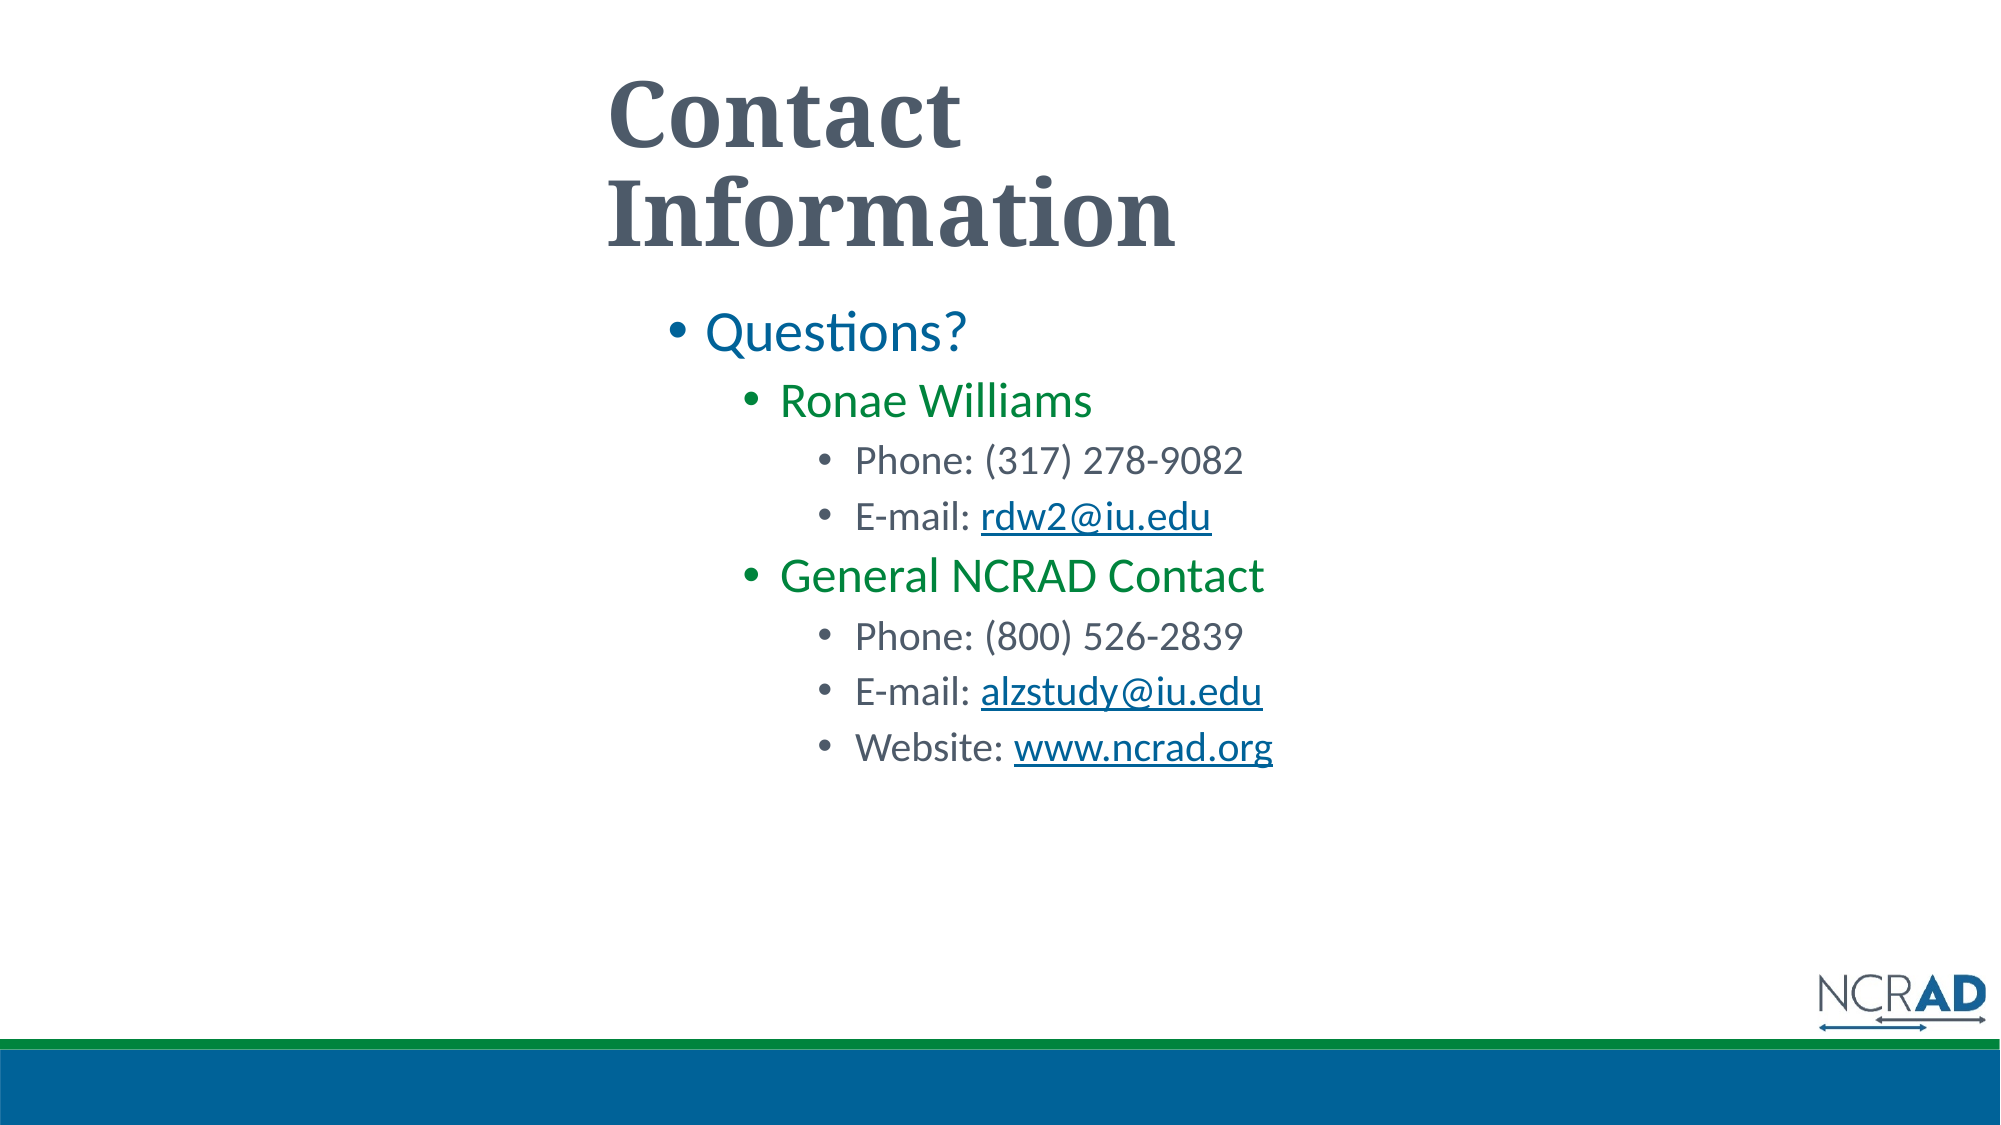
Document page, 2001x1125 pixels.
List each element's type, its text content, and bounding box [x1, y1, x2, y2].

title Contact Information [591, 58, 1359, 276]
picture [1817, 974, 1986, 1032]
list Questions? Ronae Williams Phone: (317) 278-9082 E-mail: rdw2@iu.edu General NCRAD Contact Phone: (800) 526-2839 E-mail: alzstudy@iu.edu Website: www.ncrad.org [652, 293, 1298, 962]
